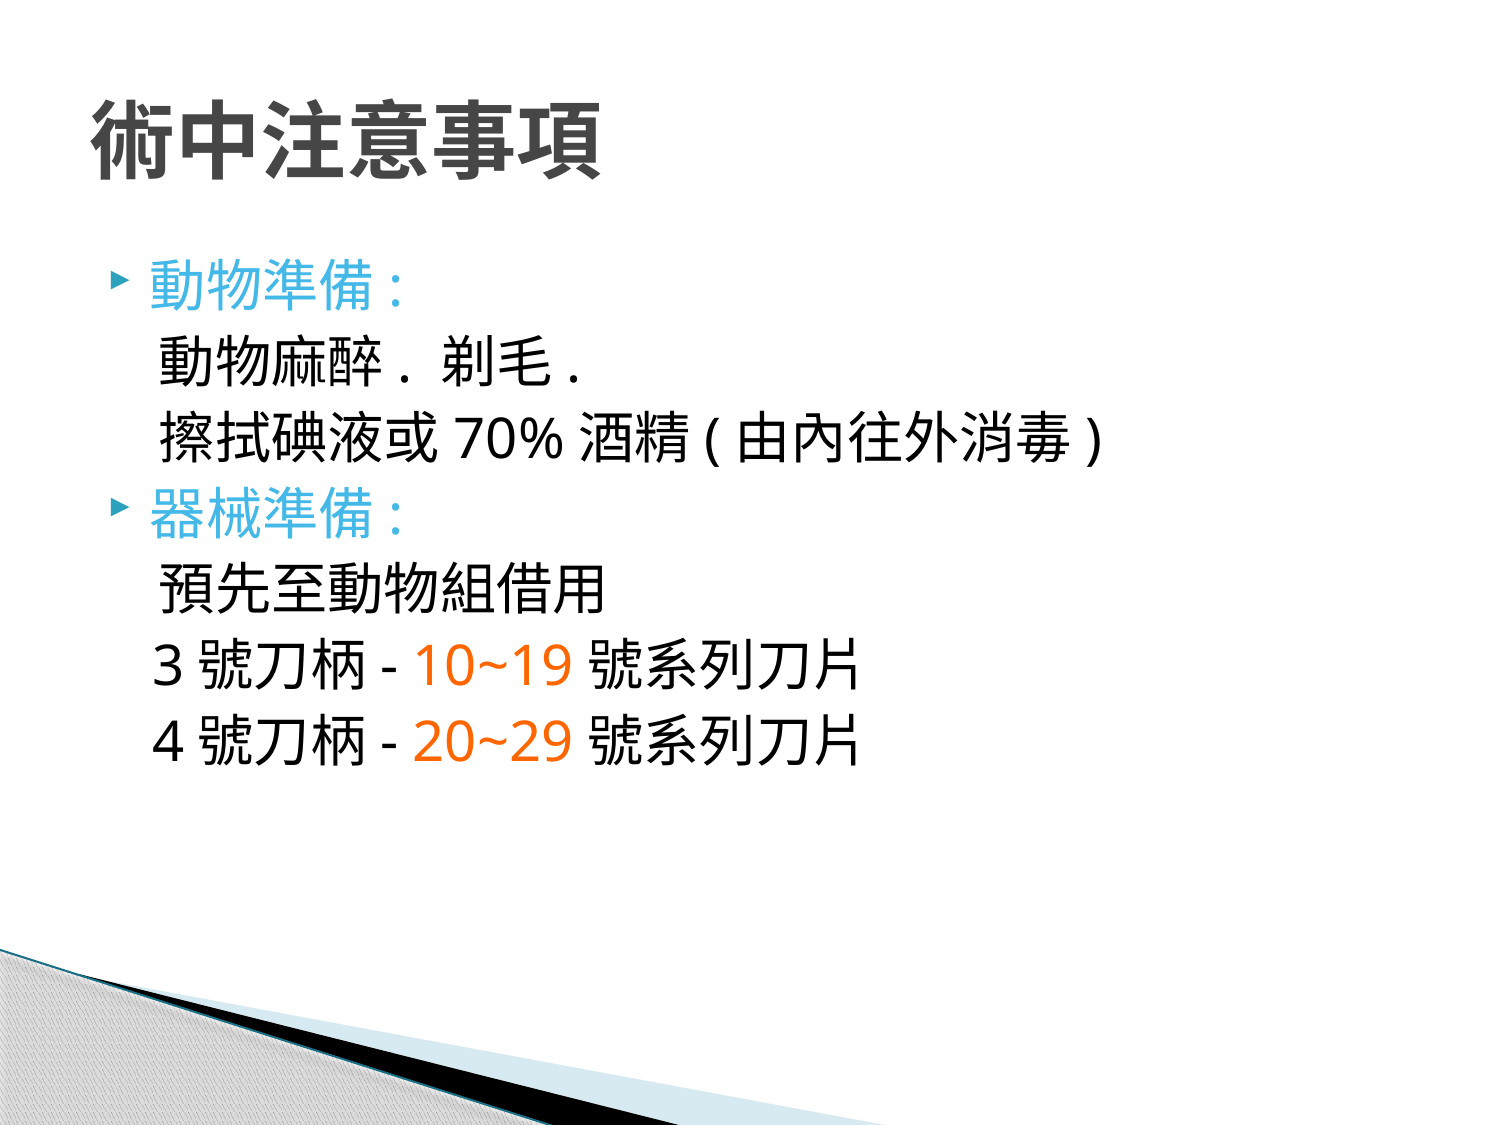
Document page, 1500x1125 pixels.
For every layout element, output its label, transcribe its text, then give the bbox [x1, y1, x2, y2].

list 動物準備: 動物麻醉. 剃毛. 擦拭碘液或70%酒精(由內往外消毒) 器械準備: 預先至動物組借用 3號刀柄- 10~19號系列刀片 4號刀柄- 20~29號系列刀片 [75, 243, 1425, 986]
title 術中注意事項 [75, 45, 1425, 233]
